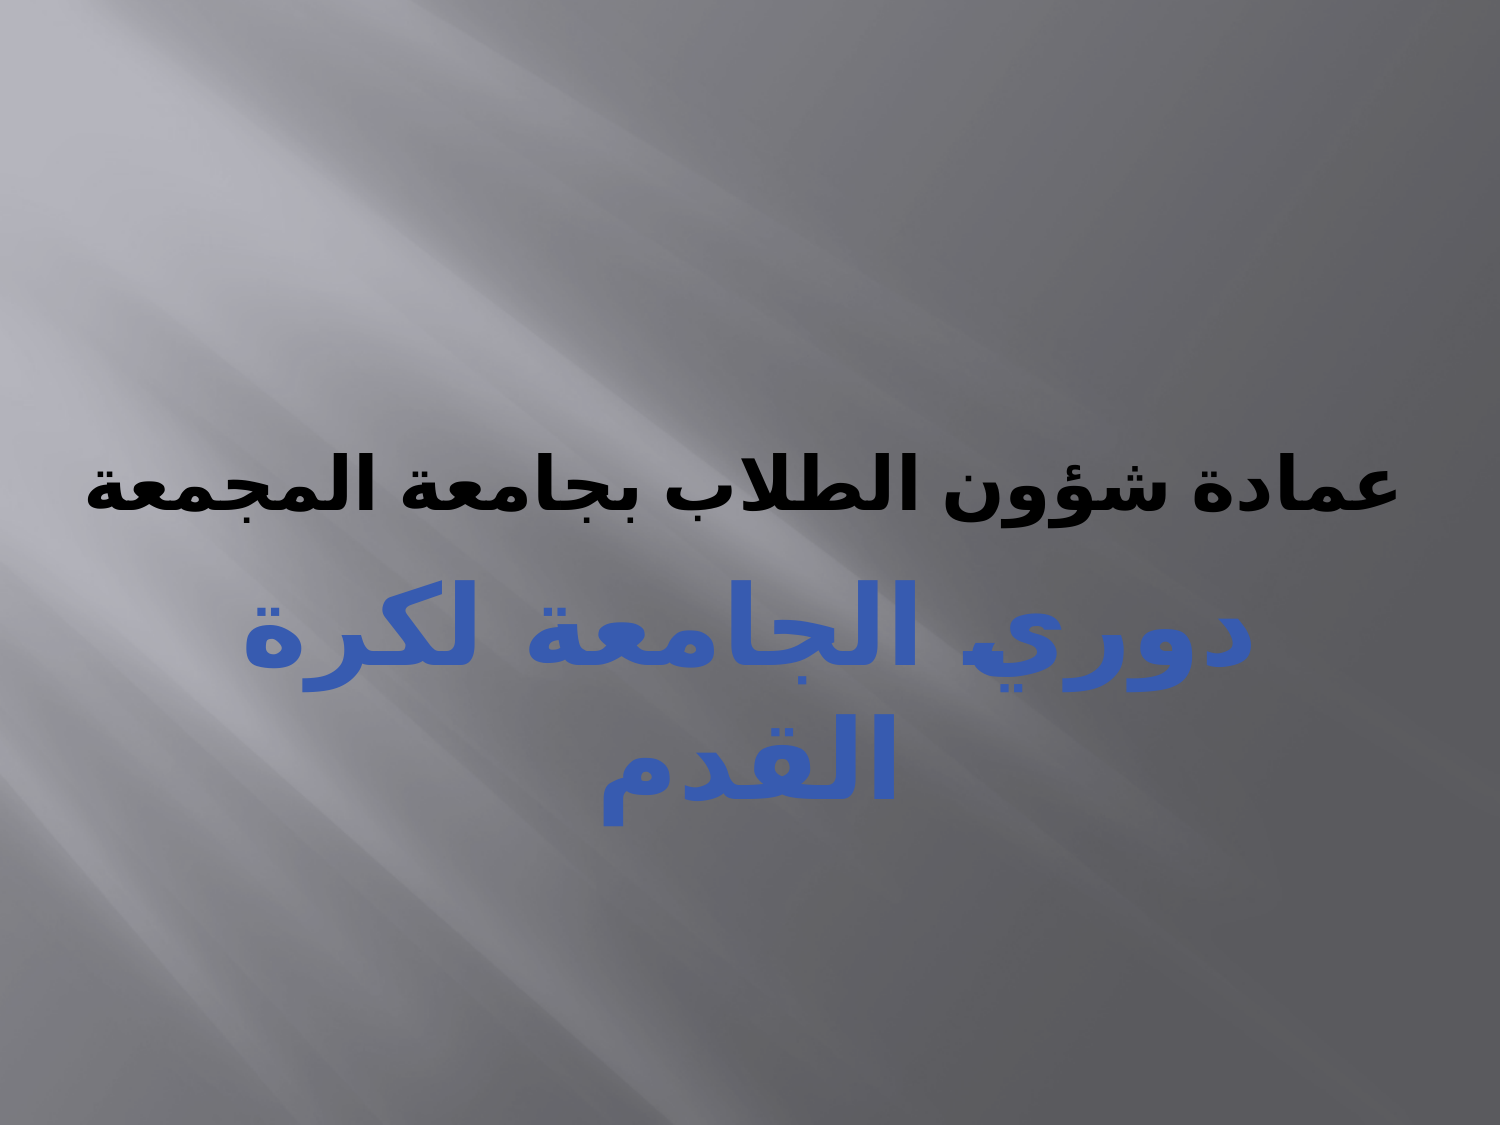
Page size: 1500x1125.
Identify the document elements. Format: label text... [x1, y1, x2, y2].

subtitle دوري الجامعة لكرة القدم [225, 546, 1275, 834]
title عمادة شؤون الطلاب بجامعة المجمعة [69, 224, 1420, 525]
